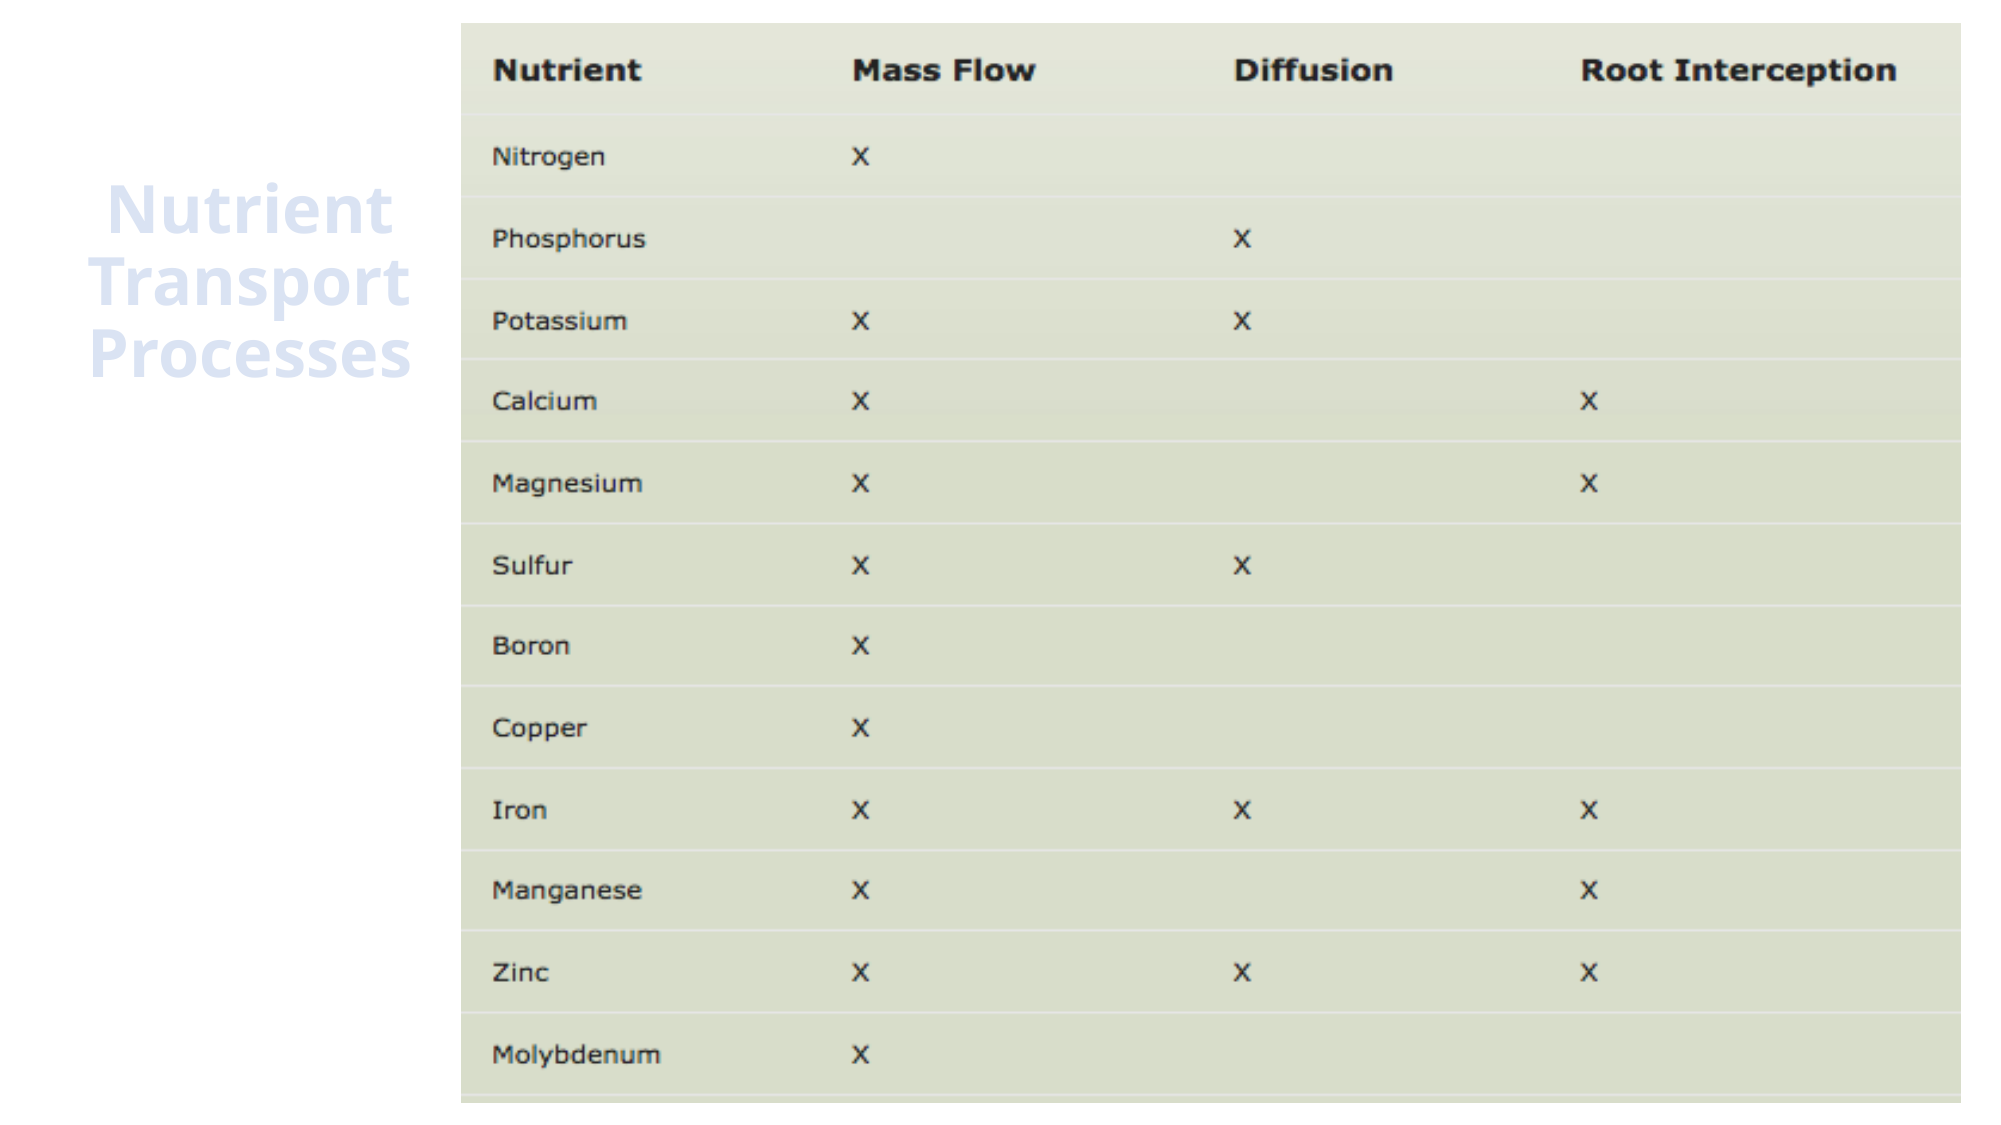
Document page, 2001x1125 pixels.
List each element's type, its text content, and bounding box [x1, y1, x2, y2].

picture [461, 23, 1961, 1103]
title Nutrient Transport Processes [38, 67, 461, 501]
